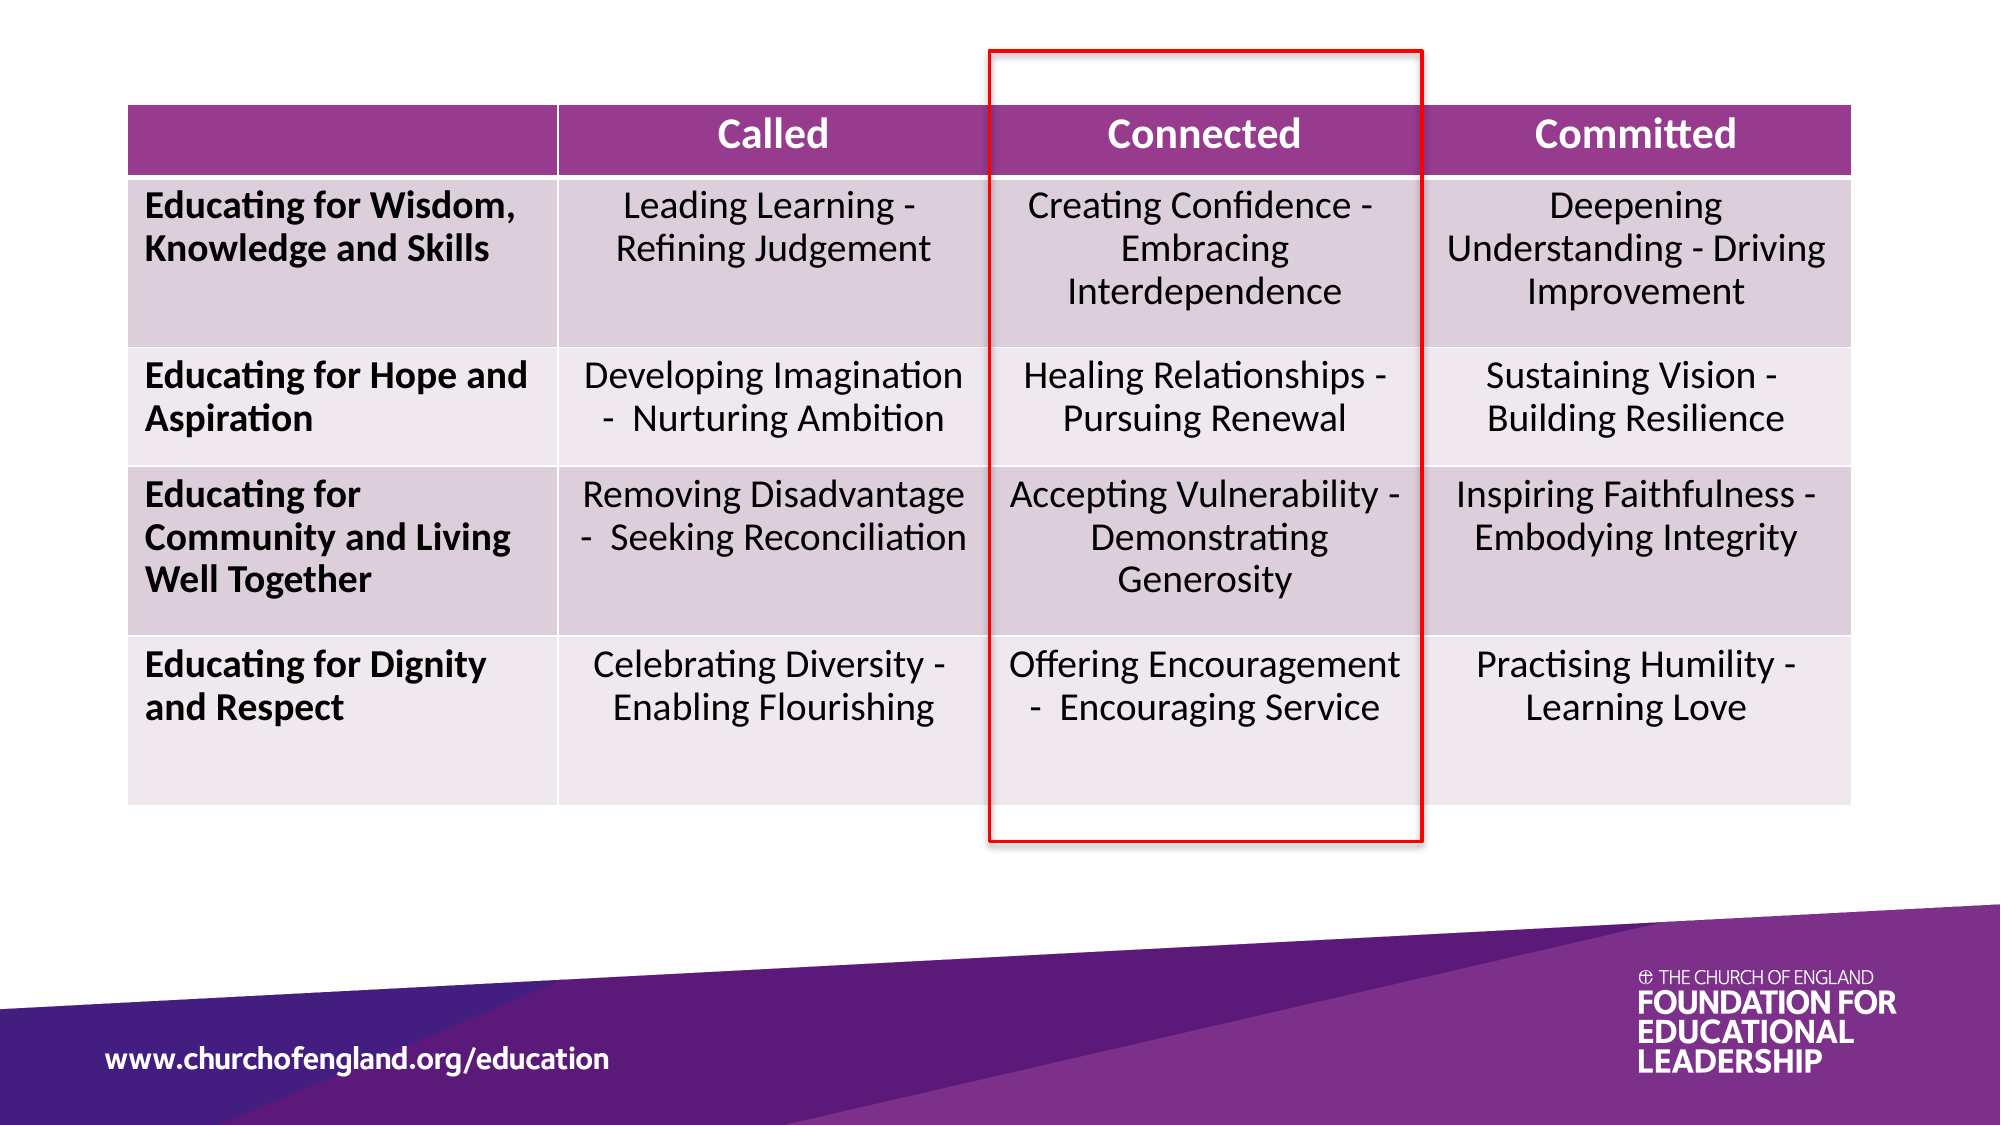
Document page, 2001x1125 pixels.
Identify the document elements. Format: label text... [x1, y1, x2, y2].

table_header Committed [1427, 105, 1851, 175]
table_cell Sustaining Vision - Building Resilience [1427, 348, 1851, 465]
picture [0, 0, 2000, 1125]
table_header Called [559, 105, 984, 175]
table_cell Deepening Understanding - Driving Improvement [1427, 180, 1851, 347]
table_cell Celebrating Diversity - Enabling Flourishing [559, 637, 984, 805]
table_cell Educating for Wisdom, Knowledge and Skills [128, 180, 557, 347]
table_cell Removing Disadvantage - Seeking Reconciliation [559, 467, 984, 635]
table_cell Educating for Dignity and Respect [128, 637, 557, 805]
table_cell Educating for Hope and Aspiration [128, 348, 557, 465]
table_cell Developing Imagination - Nurturing Ambition [559, 348, 984, 465]
text_box [989, 50, 1422, 842]
table_cell Practising Humility - Learning Love [1427, 637, 1851, 805]
table_cell Inspiring Faithfulness -Embodying Integrity [1427, 467, 1851, 635]
table_cell Leading Learning - Refining Judgement [559, 180, 984, 347]
table_cell Educating for Community and Living Well Together [128, 467, 557, 635]
table_header [128, 105, 557, 175]
